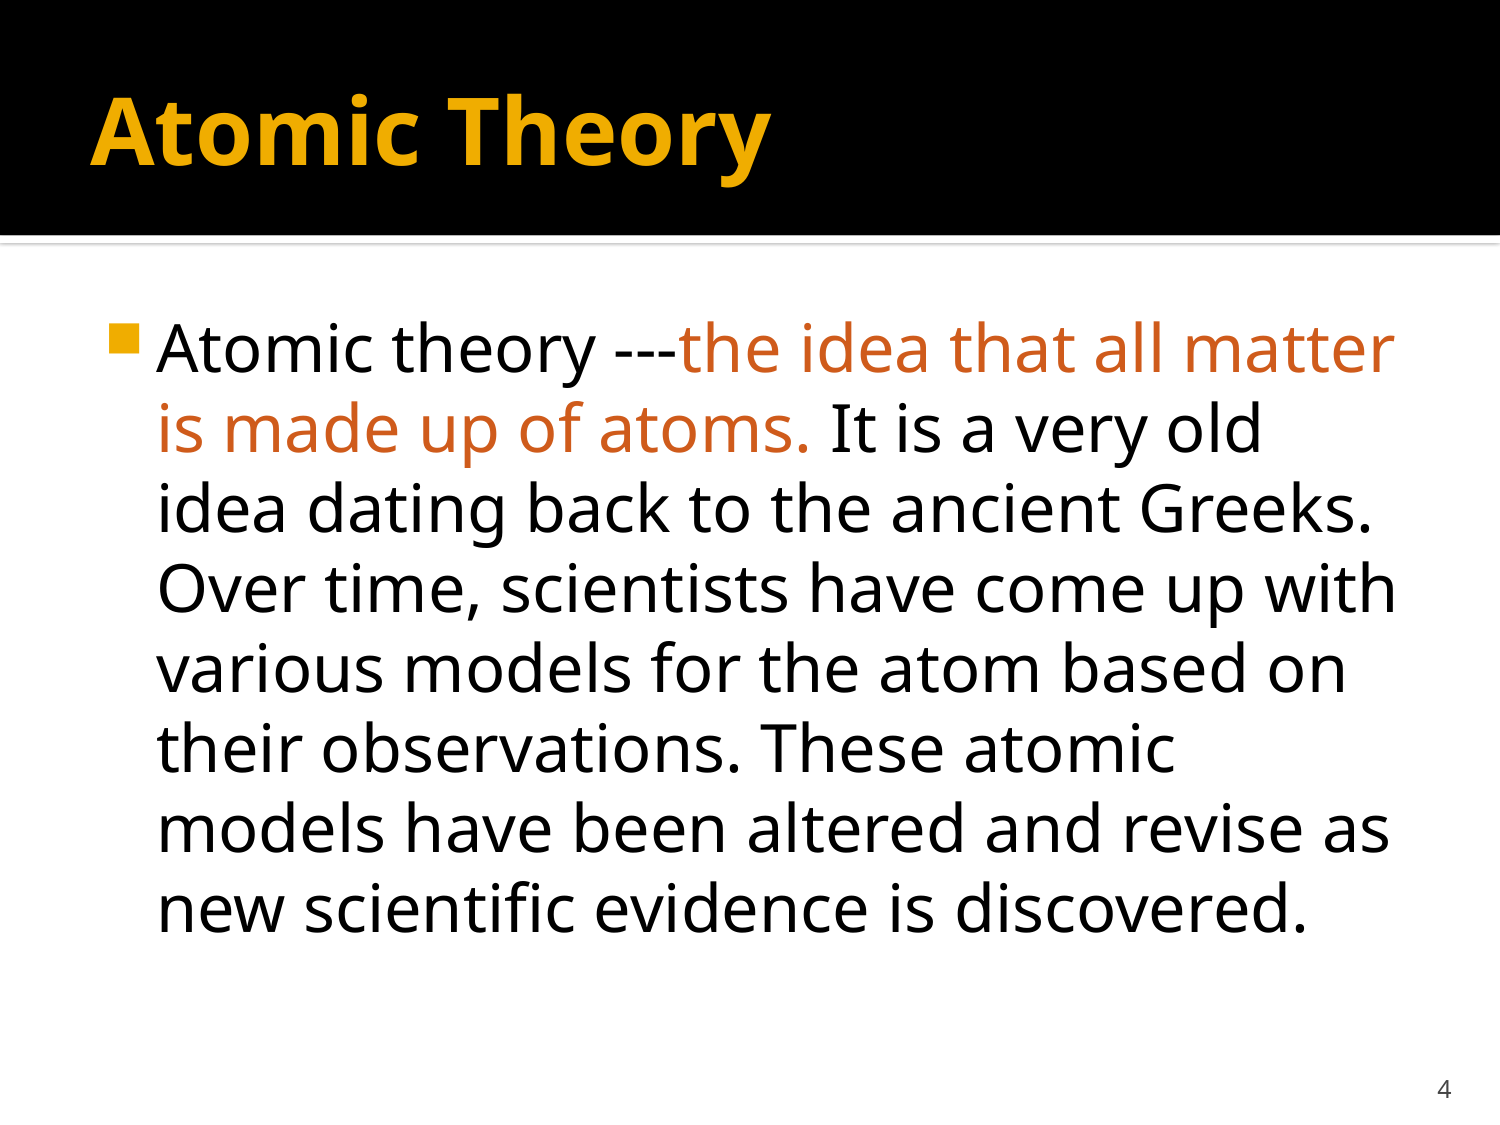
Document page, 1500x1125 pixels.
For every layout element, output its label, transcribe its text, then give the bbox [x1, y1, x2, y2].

list Atomic theory ---the idea that all matter is made up of atoms. It is a very old idea dating back to the ancient Greeks. Over time, scientists have come up with various models for the atom based on their observations. These atomic models have been altered and revise as new scientific evidence is discovered. [75, 291, 1425, 1050]
slide_number 4 [1345, 1062, 1467, 1108]
title Atomic Theory [75, 25, 1425, 231]
